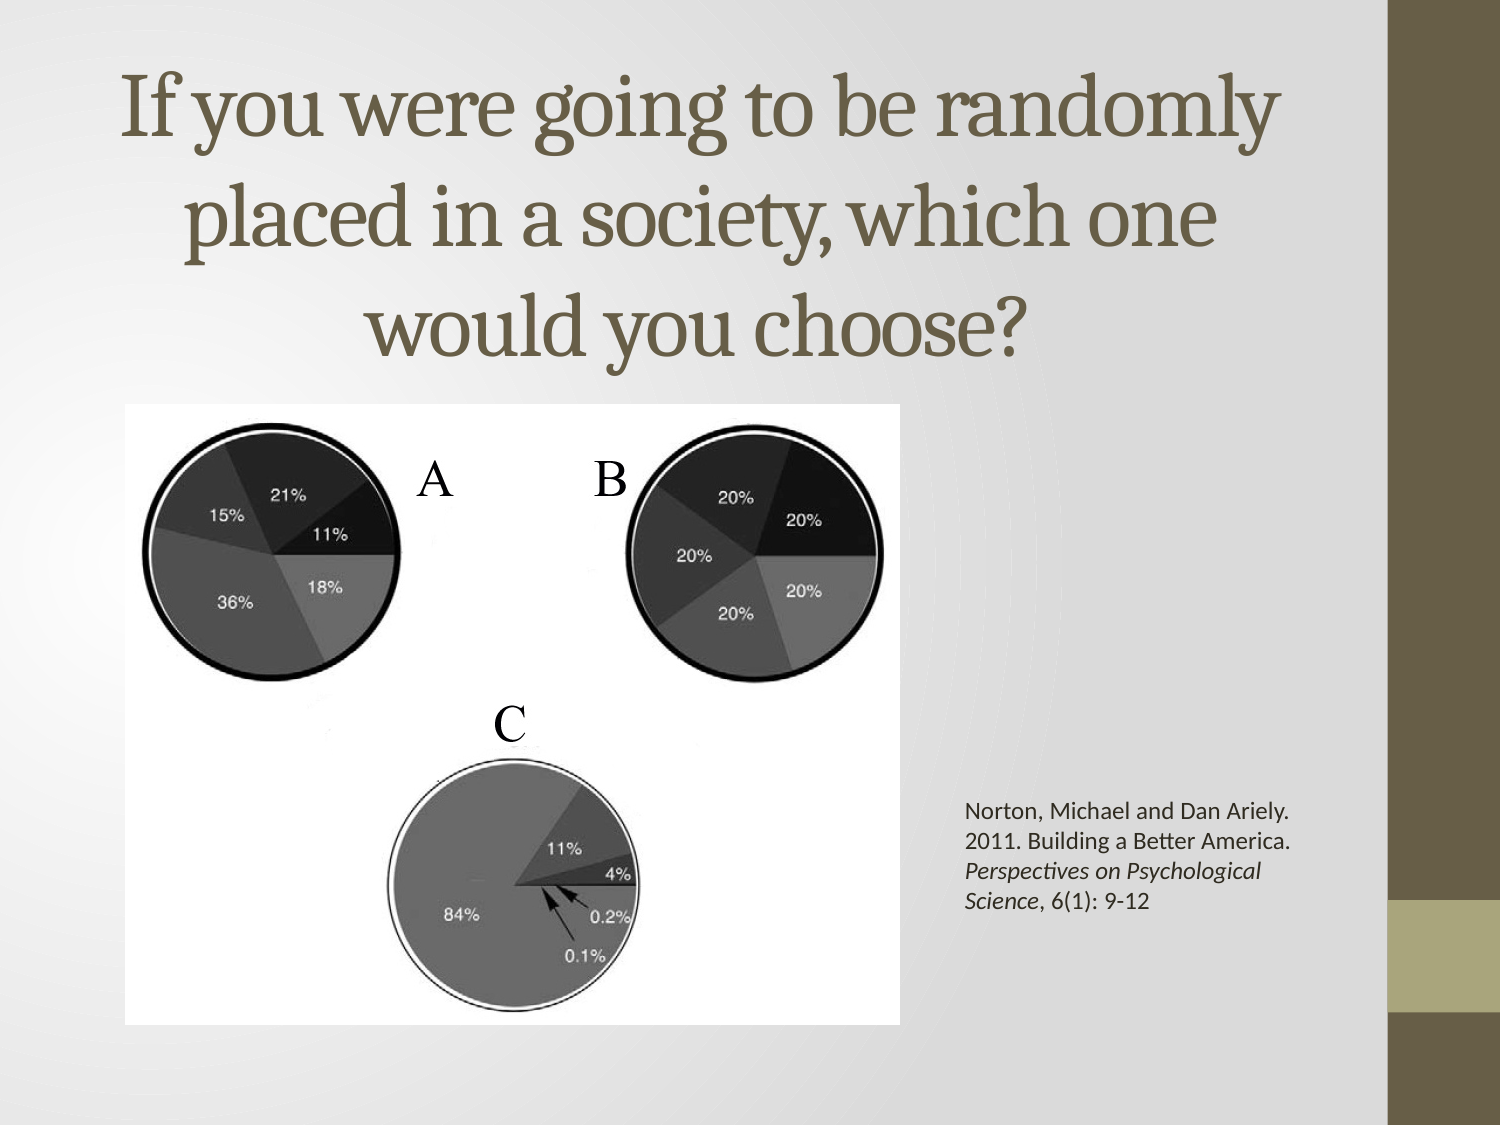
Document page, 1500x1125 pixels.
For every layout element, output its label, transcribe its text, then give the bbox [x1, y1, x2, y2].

title If you were going to be randomly placed in a society, which one would you choose? [75, 45, 1325, 375]
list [124, 404, 901, 1026]
text_box Norton, Michael and Dan Ariely. 2011. Building a Better America. Perspectives on Psychological Science, 6(1): 9-12 [949, 787, 1338, 922]
